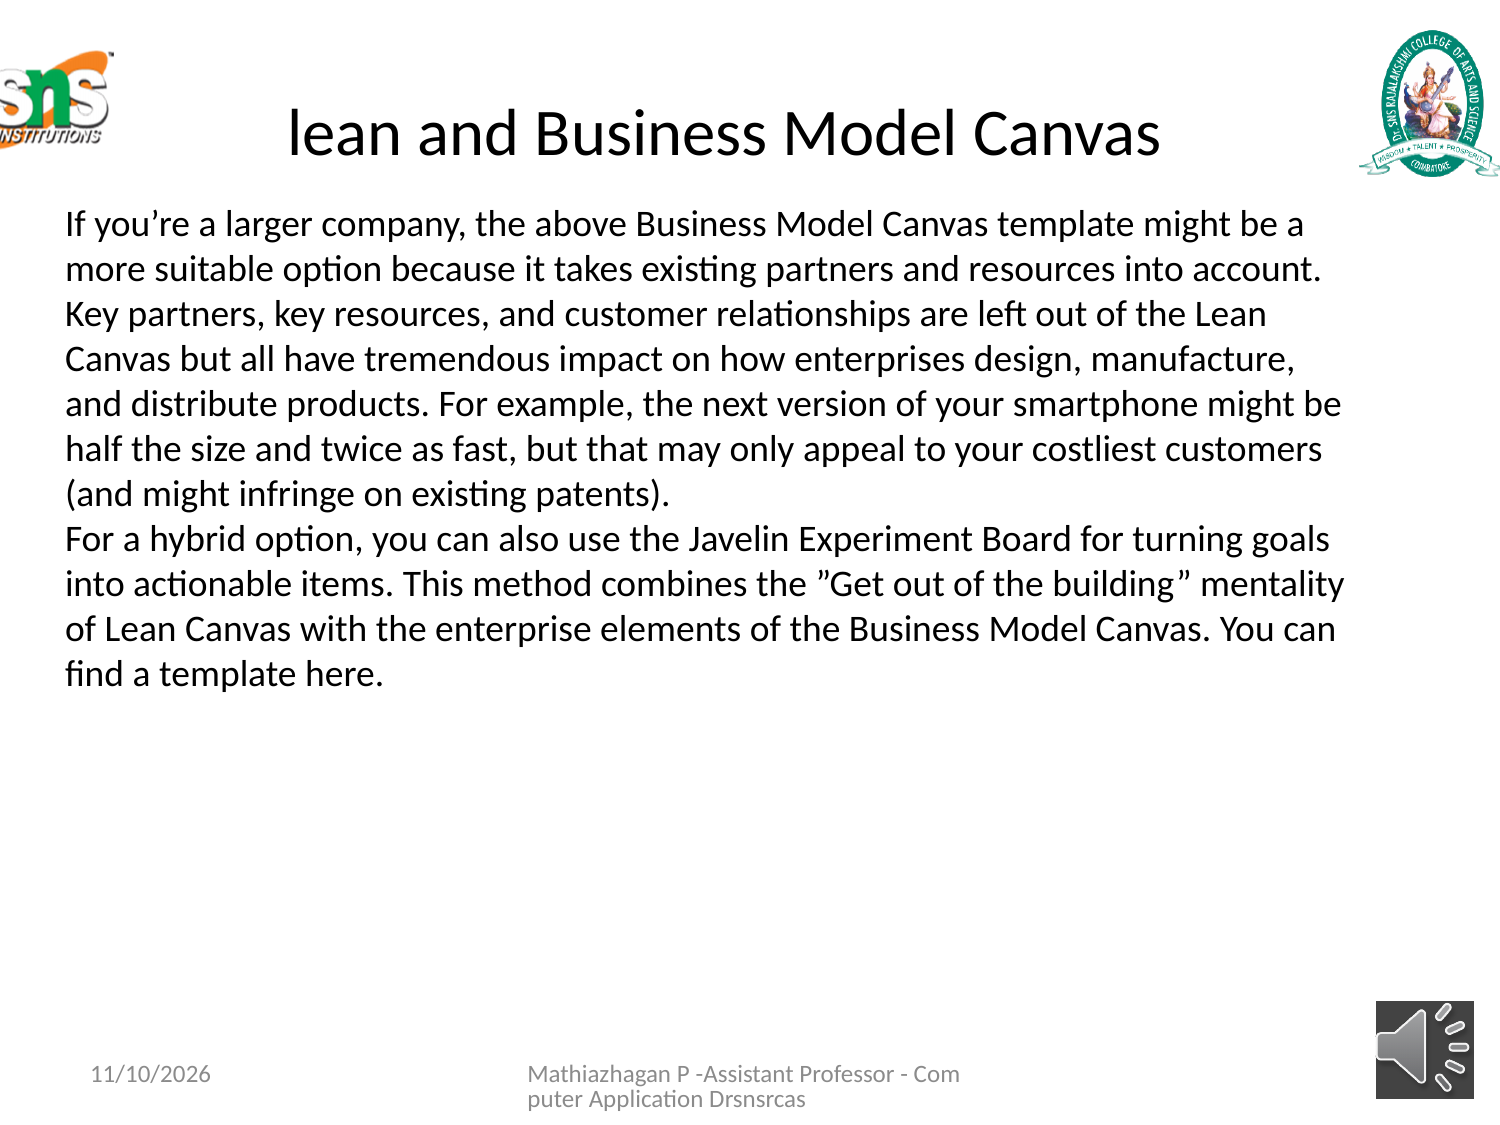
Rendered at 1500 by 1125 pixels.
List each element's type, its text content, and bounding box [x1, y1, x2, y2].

slide_number 01-Oct-23 [75, 1042, 425, 1103]
text_box If you’re a larger company, the above Business Model Canvas template might be a more suitable option because it takes existing partners and resources into account. Key partners, key resources, and customer relationships are left out of the Lean Canvas but all have tremendous impact on how enterprises design, manufacture, and distribute products. For example, the next version of your smartphone might be half the size and twice as fast, but that may only appeal to your costliest customers (and might infringe on existing patents). For a hybrid option, you can also use the Javelin Experiment Board for turning goals into actionable items. This method combines the ”Get out of the building” mentality of Lean Canvas with the enterprise elements of the Business Model Canvas. You can find a template here. [50, 191, 1475, 1125]
list lean and Business Model Canvas [24, 24, 1425, 1005]
picture [1358, 29, 1500, 178]
picture [0, 49, 115, 150]
picture [1374, 999, 1476, 1101]
footer Mathiazhagan P -Assistant Professor - Computer Application Drsnsrcas [512, 1042, 988, 1103]
